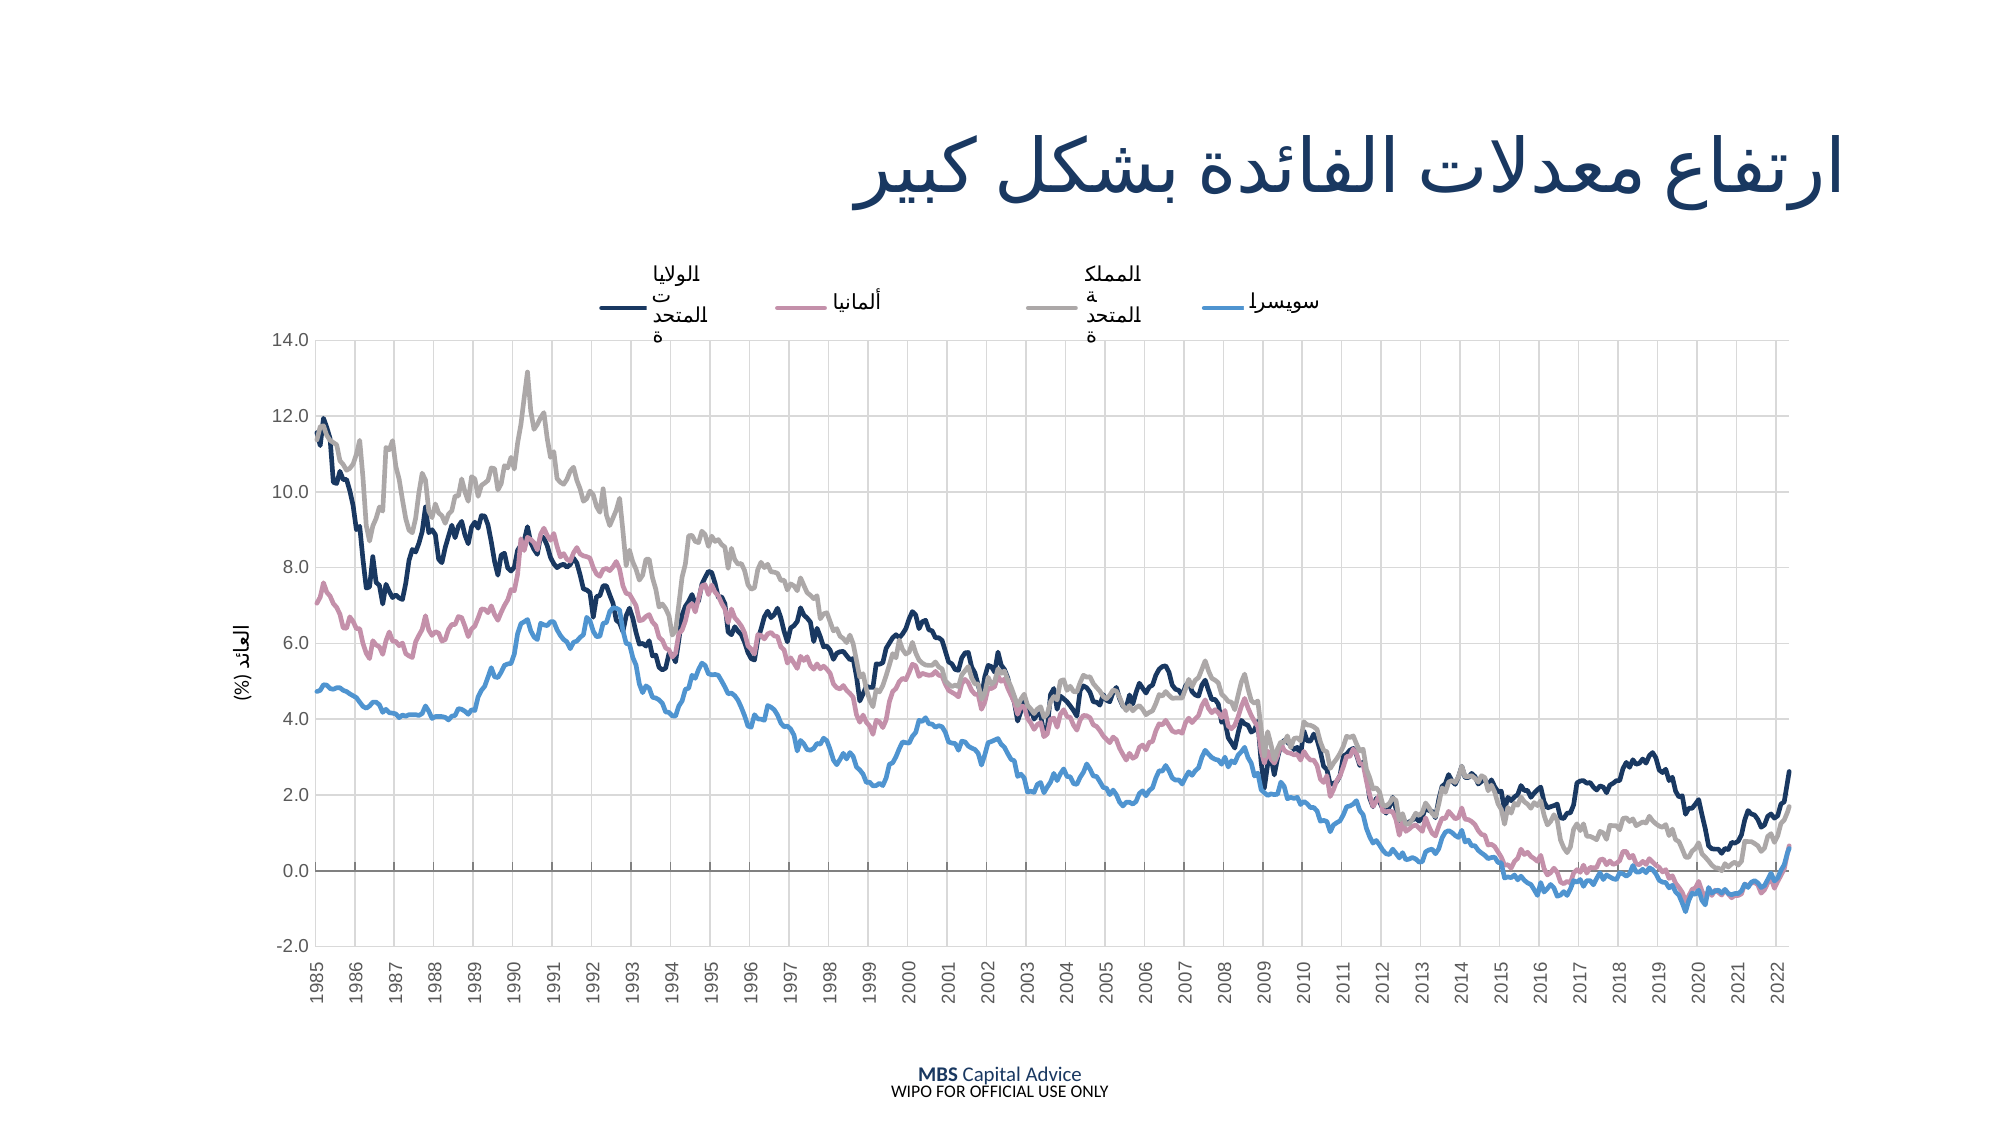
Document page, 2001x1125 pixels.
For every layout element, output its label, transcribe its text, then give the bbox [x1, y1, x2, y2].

title ارتفاع معدلات الفائدة بشكل كبير [137, 59, 1863, 278]
chart [203, 266, 1797, 1043]
footer MBS Capital Advice [662, 1043, 1338, 1103]
